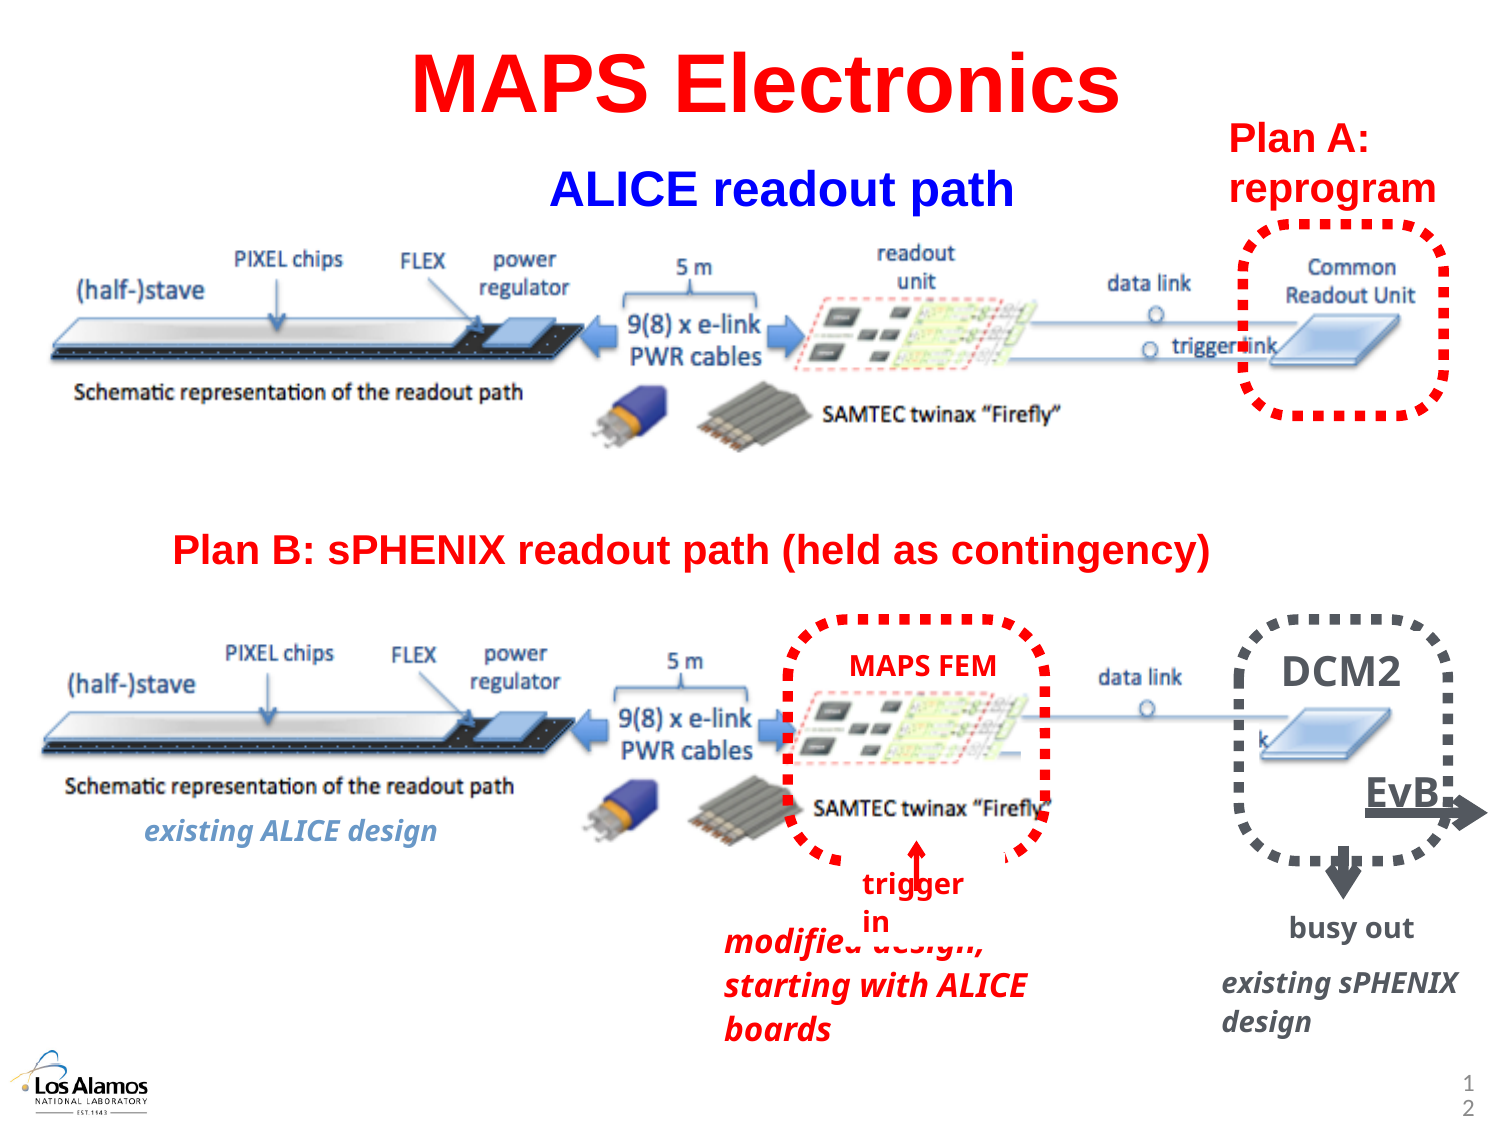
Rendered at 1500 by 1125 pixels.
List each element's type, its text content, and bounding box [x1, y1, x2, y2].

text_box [1219, 101, 1447, 417]
picture [0, 1042, 166, 1125]
picture [13, 233, 1458, 472]
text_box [4, 514, 1500, 1057]
text_box ALICE readout path [543, 150, 1022, 222]
title MAPS Electronics [125, 0, 1407, 204]
slide_number 12 [1450, 1065, 1478, 1101]
